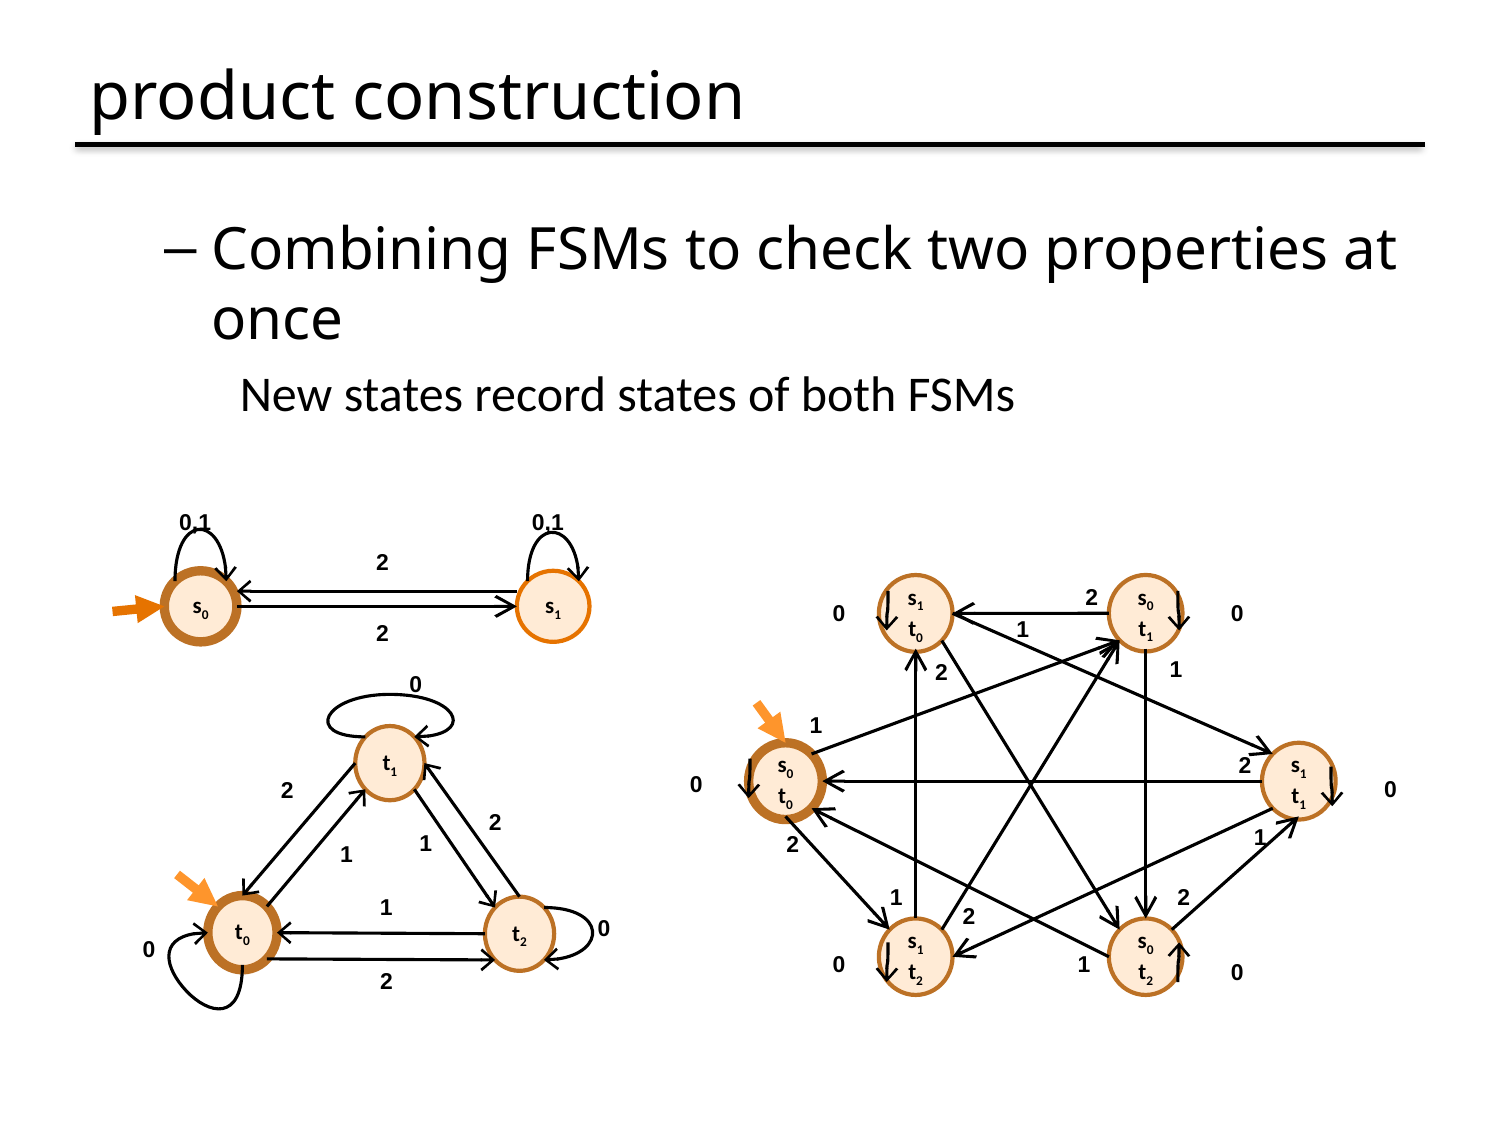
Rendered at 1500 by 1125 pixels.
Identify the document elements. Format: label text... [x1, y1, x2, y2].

title product construction [75, 45, 1425, 145]
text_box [674, 574, 1401, 996]
list Combining FSMs to check two properties at once New states record states of both FSMs [75, 204, 1425, 1048]
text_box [112, 499, 601, 655]
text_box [137, 662, 613, 1003]
